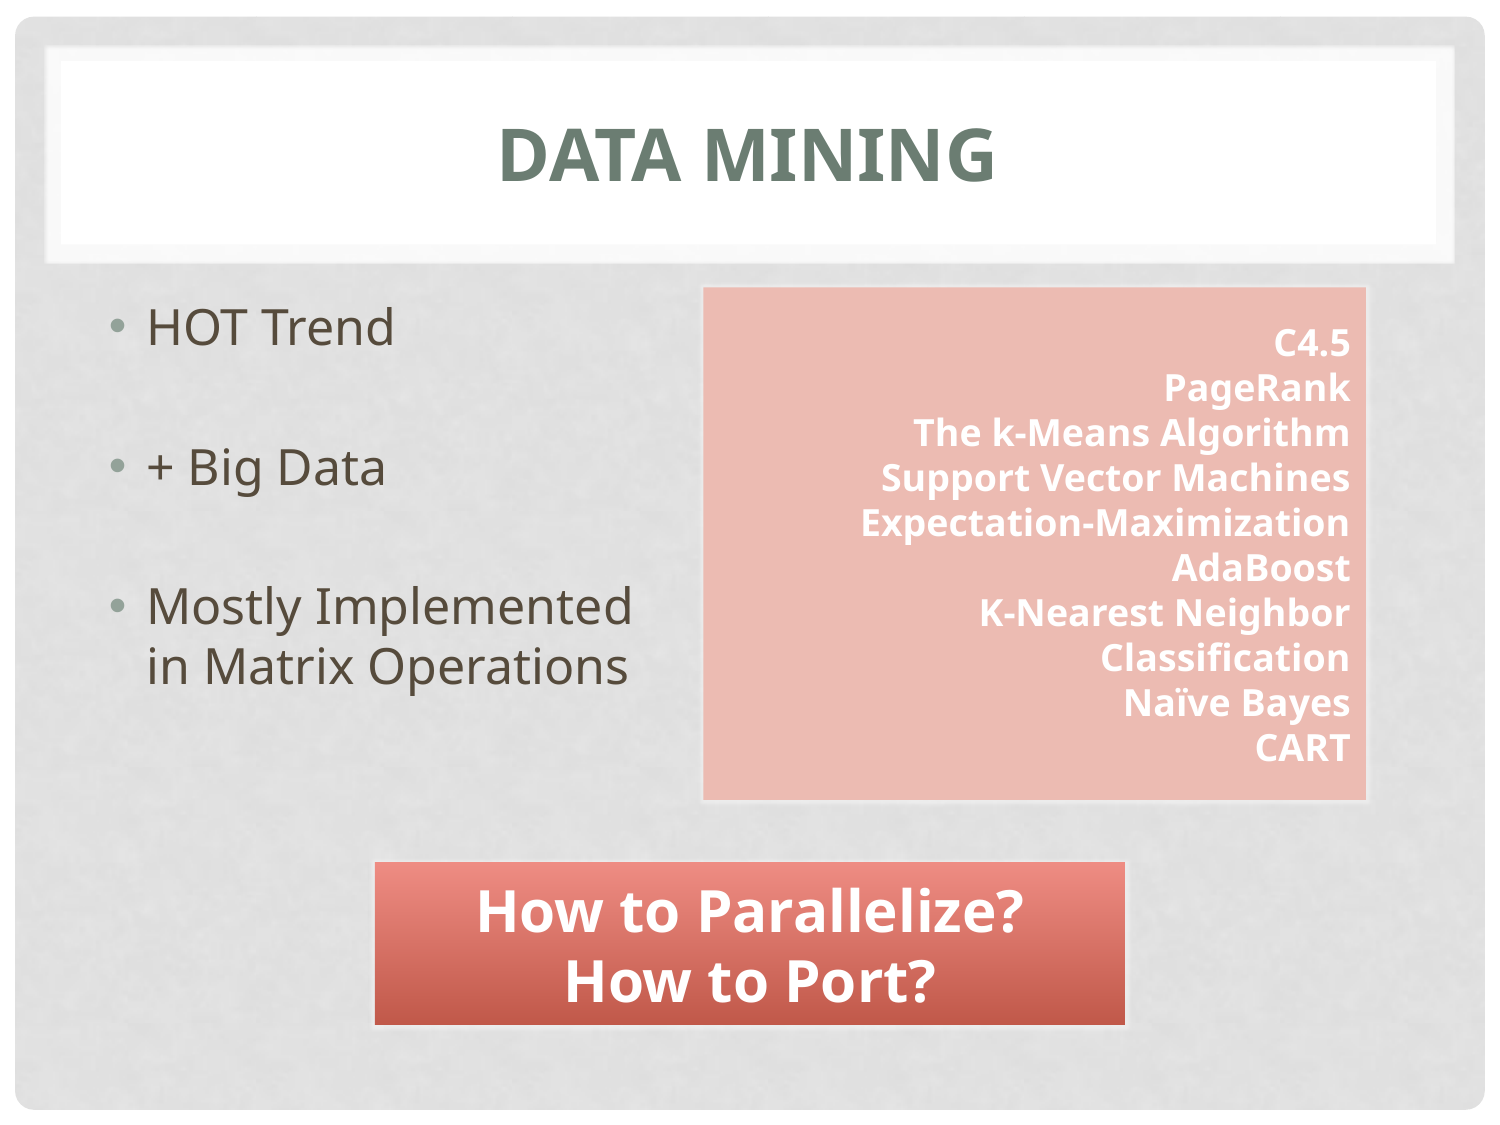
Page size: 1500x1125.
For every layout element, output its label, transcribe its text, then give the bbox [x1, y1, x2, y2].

text_box How to Parallelize? How to Port? [374, 862, 1125, 1025]
list HOT Trend + Big Data Mostly Implemented in Matrix Operations [74, 287, 676, 1006]
title Data Mining [69, 66, 1425, 238]
text_box C4.5 PageRank The k-Means Algorithm Support Vector Machines Expectation-Maximization AdaBoost K-Nearest Neighbor Classification Naïve Bayes CART [703, 287, 1366, 800]
